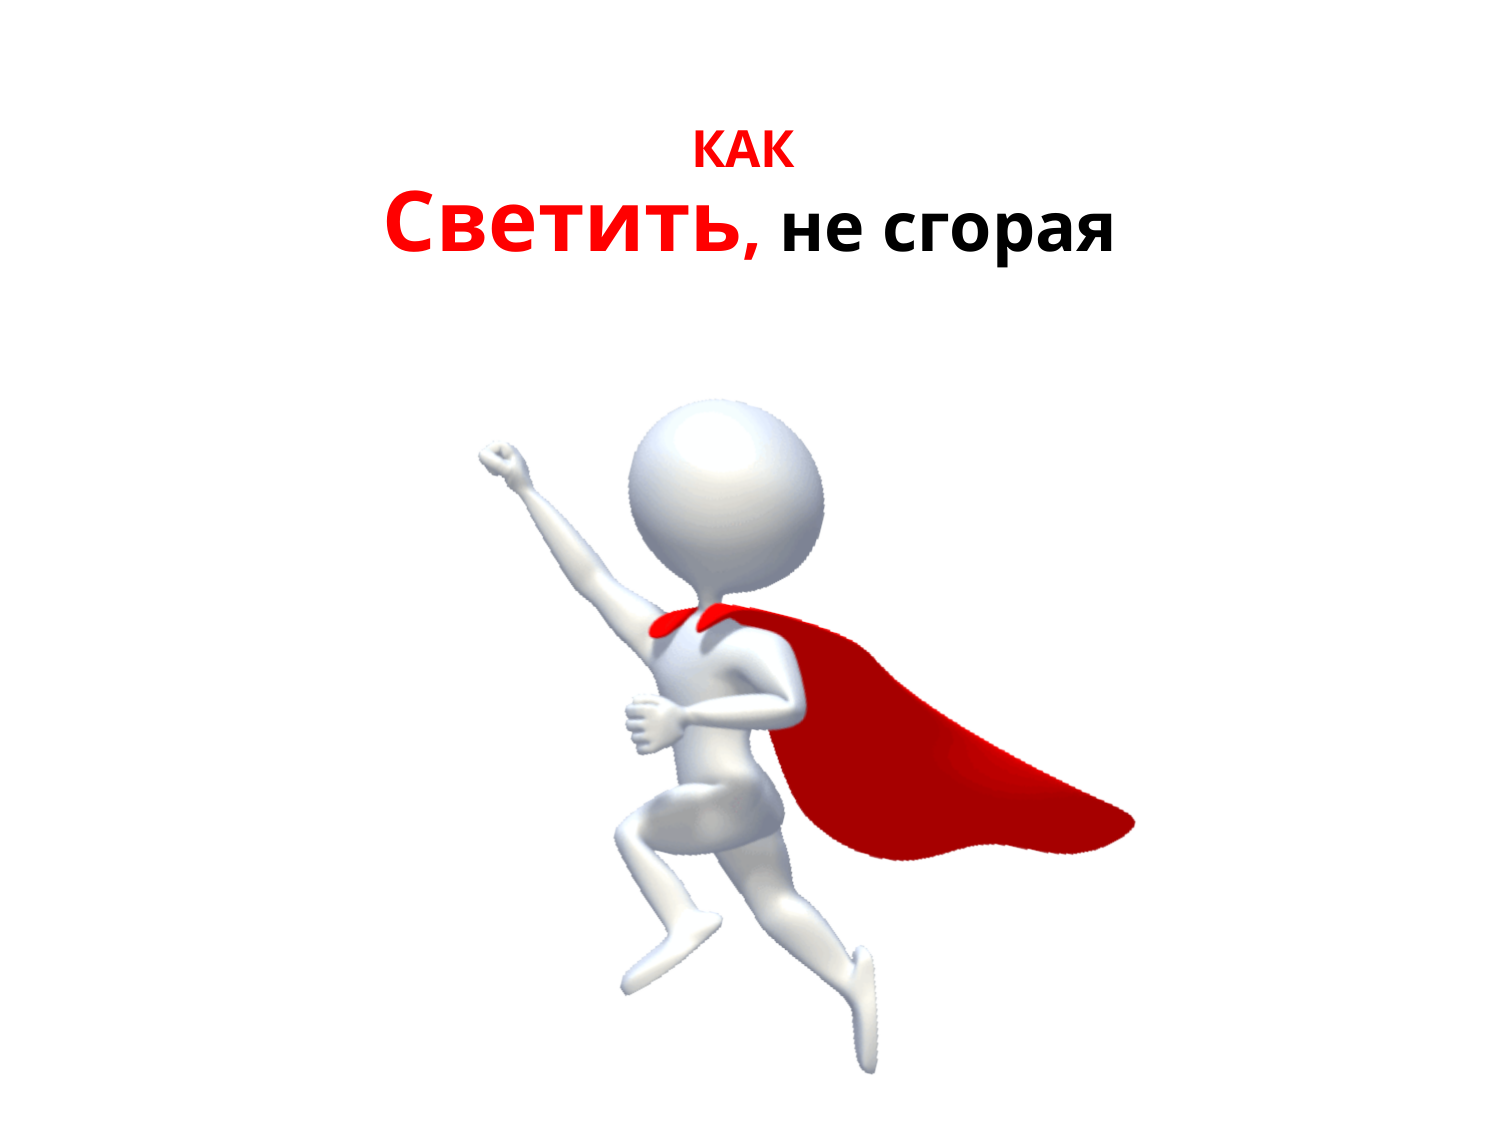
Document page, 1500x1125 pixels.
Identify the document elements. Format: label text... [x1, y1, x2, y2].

title КАК Светить, не сгорая [103, 59, 1397, 278]
picture [265, 296, 1302, 1125]
